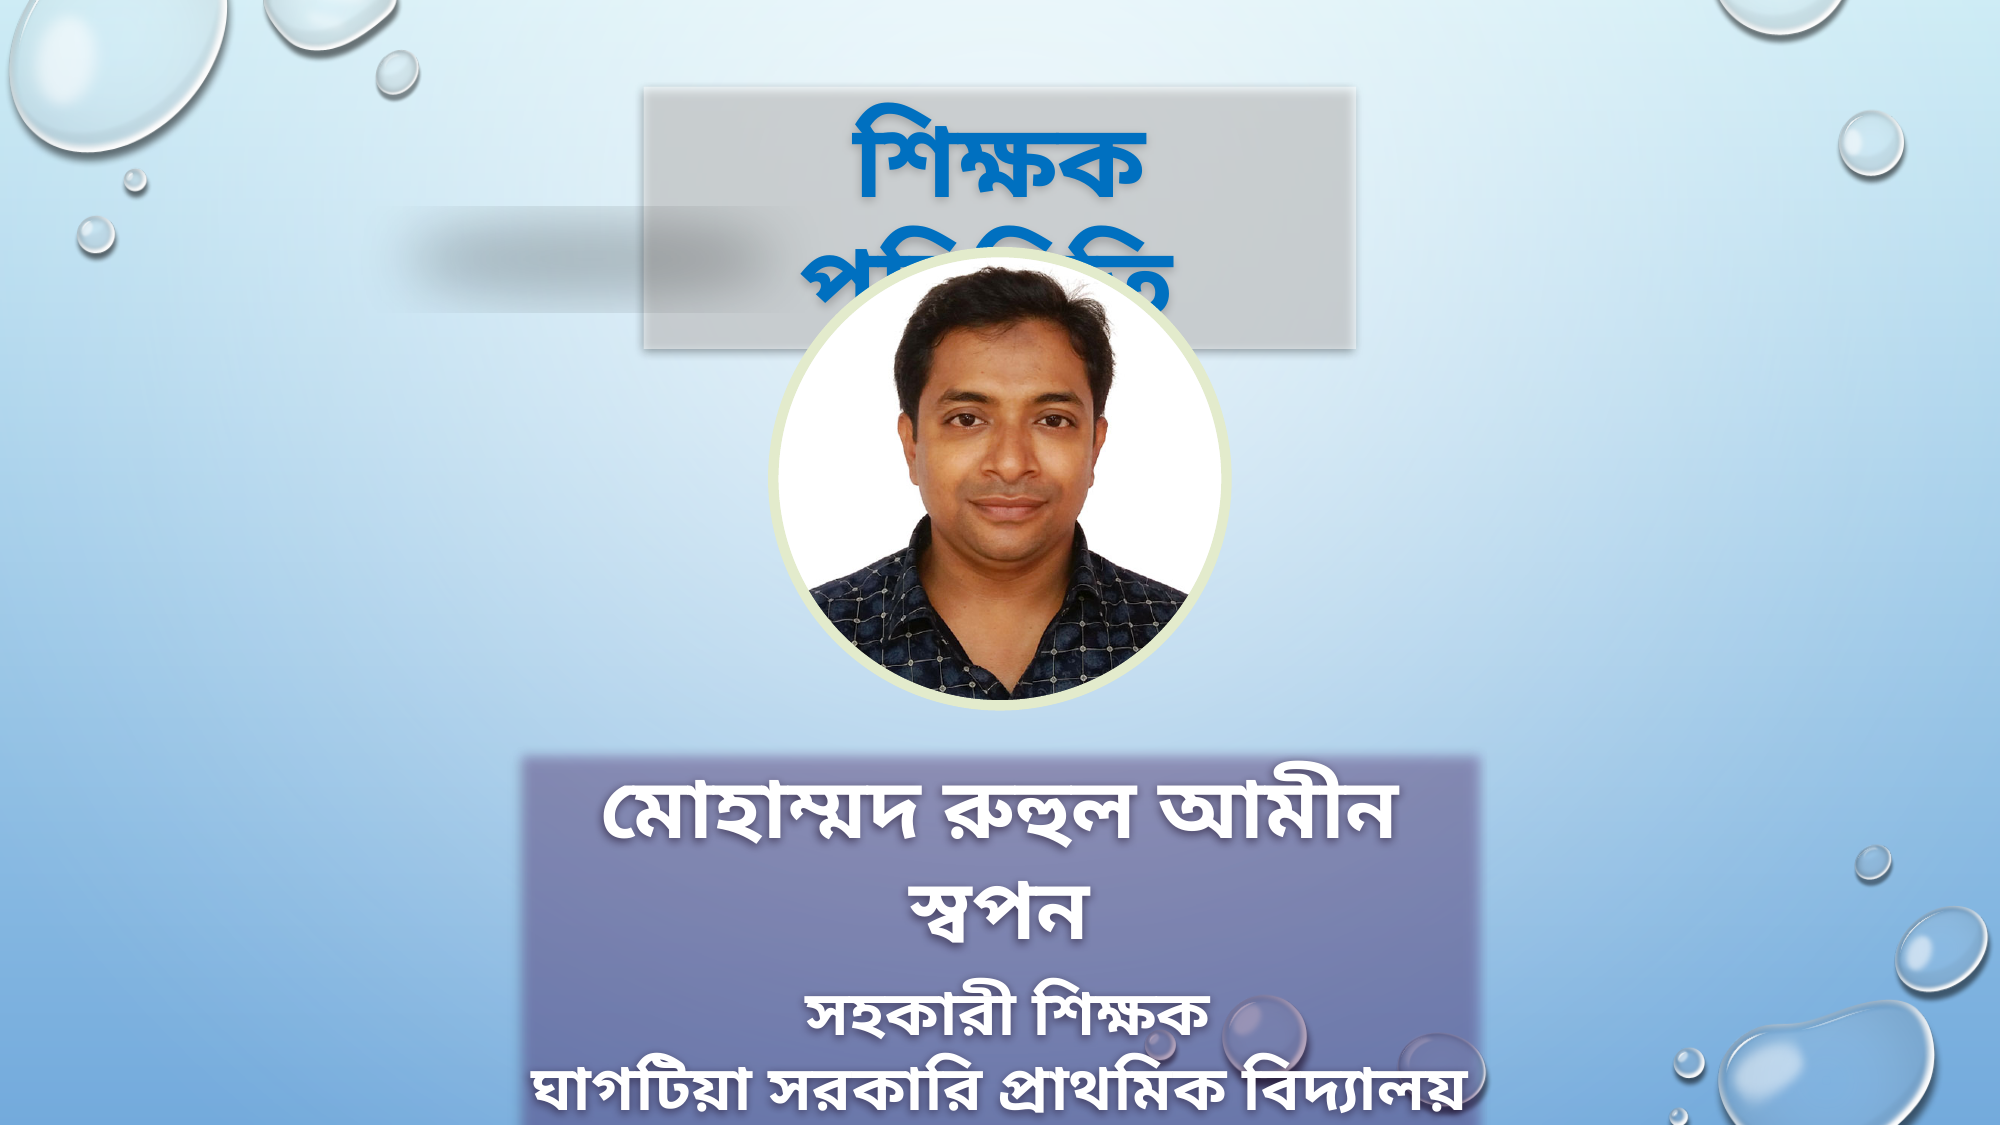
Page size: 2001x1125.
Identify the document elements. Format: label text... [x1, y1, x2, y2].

picture [0, 0, 2000, 1125]
text_box মোহাম্মদ রুহুল আমীন স্বপন সহকারী শিক্ষক ঘাগটিয়া সরকারি প্রাথমিক বিদ্যালয় তাহিরপুর,সুনামগঞ্জ। [532, 766, 1471, 1125]
text_box শিক্ষক পরিচিতি [643, 86, 1357, 349]
